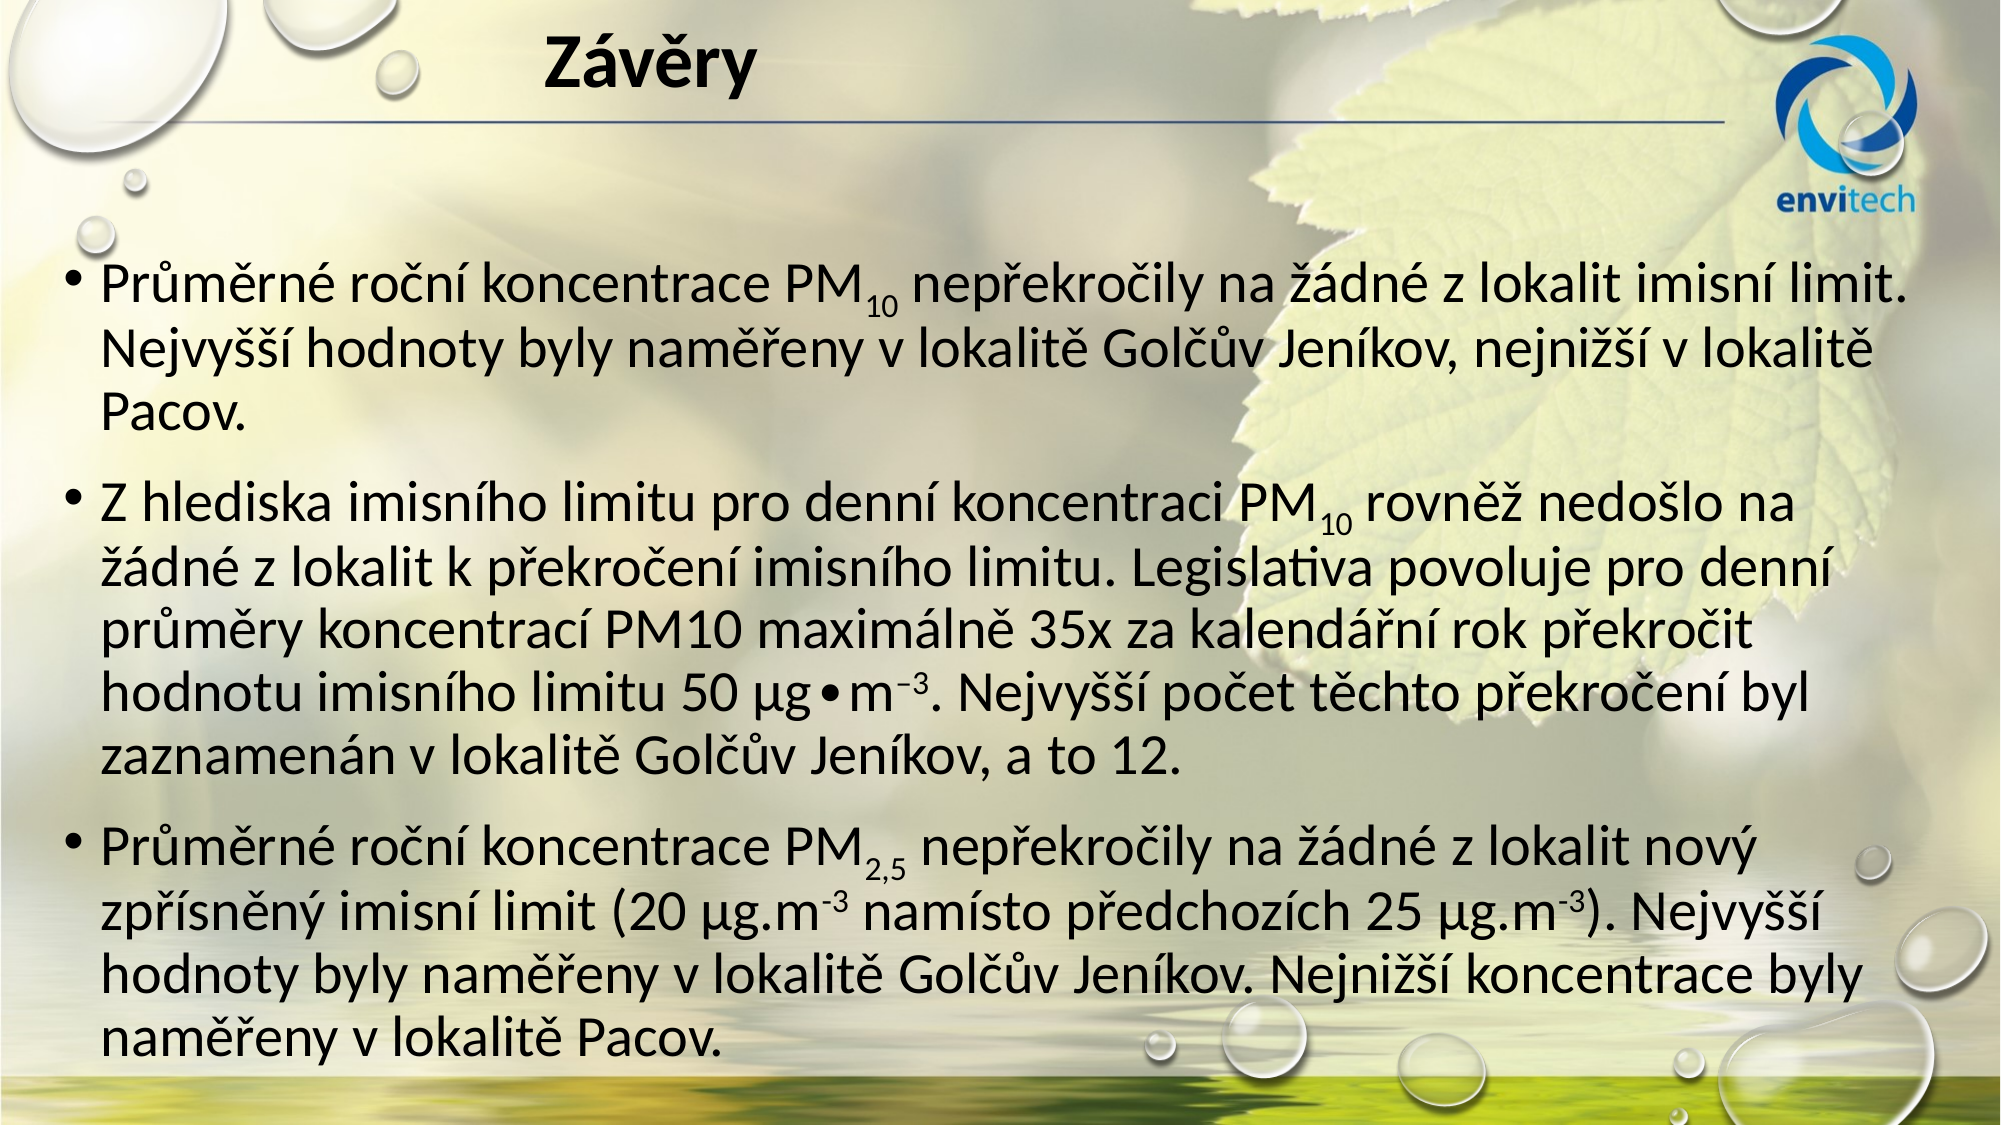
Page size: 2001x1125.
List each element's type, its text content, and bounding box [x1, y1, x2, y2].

list Průměrné roční koncentrace PM10 nepřekročily na žádné z lokalit imisní limit. Nejvyšší hodnoty byly naměřeny v lokalitě Golčův Jeníkov, nejnižší v lokalitě Pacov. Z hlediska imisního limitu pro denní koncentraci PM10 rovněž nedošlo na žádné z lokalit k překročení imisního limitu. Legislativa povoluje pro denní průměry koncentrací PM10 maximálně 35x za kalendářní rok překročit hodnotu imisního limitu 50 µg∙m–3. Nejvyšší počet těchto překročení byl zaznamenán v lokalitě Golčův Jeníkov, a to 12. Průměrné roční koncentrace PM2,5 nepřekročily na žádné z lokalit nový zpřísněný imisní limit (20 µg.m-3 namísto předchozích 25 µg.m-3). Nejvyšší hodnoty byly naměřeny v lokalitě Golčův Jeníkov. Nejnižší koncentrace byly naměřeny v lokalitě Pacov. [48, 238, 1946, 887]
text_box Závěry [524, 0, 943, 114]
picture [0, 0, 2001, 1125]
